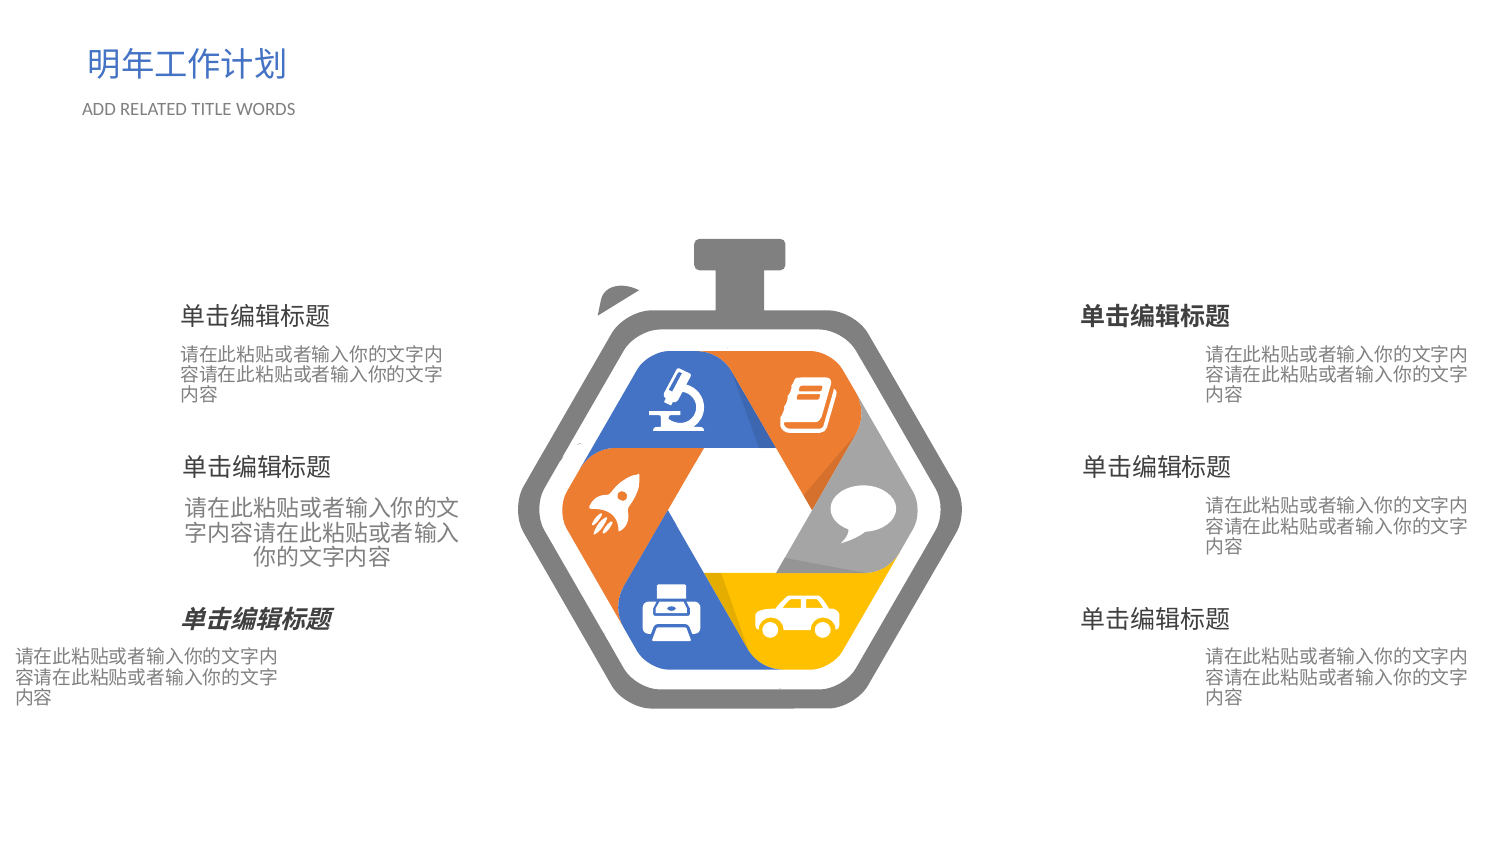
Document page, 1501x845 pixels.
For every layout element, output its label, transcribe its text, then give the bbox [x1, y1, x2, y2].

subtitle 请在此粘贴或者输入你的文字内容请在此粘贴或者输入你的文字内容 [167, 489, 478, 559]
list 单击编辑标题 [165, 296, 413, 337]
list 请在此粘贴或者输入你的文字内容请在此粘贴或者输入你的文字内容 [1190, 640, 1501, 710]
list 单击编辑标题 [1065, 296, 1313, 338]
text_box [755, 595, 840, 638]
text_box 明年工作计划 [76, 37, 378, 89]
list 单击编辑标题 [167, 447, 415, 490]
list 单击编辑标题 [1065, 599, 1313, 641]
list 单击编辑标题 [1067, 447, 1315, 490]
list 请在此粘贴或者输入你的文字内容请在此粘贴或者输入你的文字内容 [165, 337, 476, 408]
list 请在此粘贴或者输入你的文字内容请在此粘贴或者输入你的文字内容 [1190, 337, 1501, 408]
list 请在此粘贴或者输入你的文字内容请在此粘贴或者输入你的文字内容 [1190, 489, 1501, 559]
text_box ADD RELATED TITLE WORDS [70, 91, 406, 125]
list 单击编辑标题 [165, 599, 413, 641]
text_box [517, 238, 962, 709]
list 请在此粘贴或者输入你的文字内容请在此粘贴或者输入你的文字内容 [0, 640, 311, 710]
